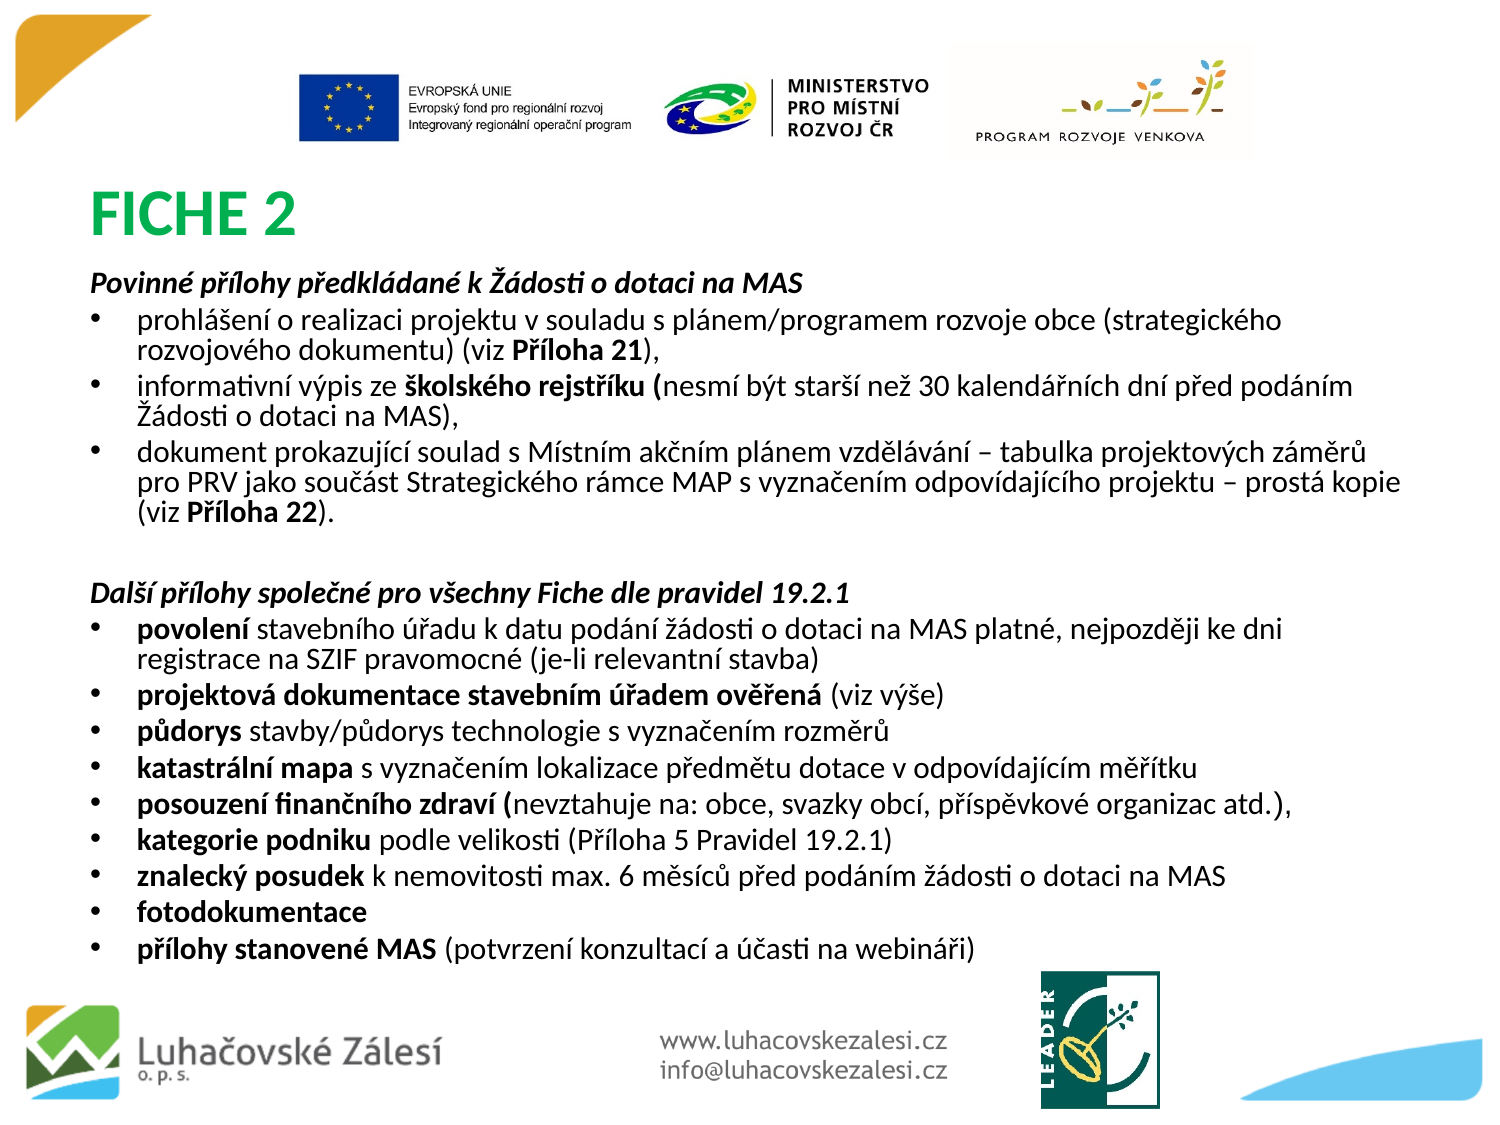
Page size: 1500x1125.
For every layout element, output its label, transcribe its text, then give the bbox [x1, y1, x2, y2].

picture [0, 0, 1500, 163]
title FICHE 2 [75, 160, 1425, 257]
picture [0, 971, 1500, 1116]
list Povinné přílohy předkládané k Žádosti o dotaci na MAS prohlášení o realizaci projektu v souladu s plánem/programem rozvoje obce (strategického rozvojového dokumentu) (viz Příloha 21), informativní výpis ze školského rejstříku (nesmí být starší než 30 kalendářních dní před podáním Žádosti o dotaci na MAS), dokument prokazující soulad s Místním akčním plánem vzdělávání – tabulka projektových záměrů pro PRV jako součást Strategického rámce MAP s vyznačením odpovídajícího projektu – prostá kopie (viz Příloha 22). Další přílohy společné pro všechny Fiche dle pravidel 19.2.1 povolení stavebního úřadu k datu podání žádosti o dotaci na MAS platné, nejpozději ke dni registrace na SZIF pravomocné (je-li relevantní stavba) projektová dokumentace stavebním úřadem ověřená (viz výše) půdorys stavby/půdorys technologie s vyznačením rozměrů katastrální mapa s vyznačením lokalizace předmětu dotace v odpovídajícím měřítku posouzení finančního zdraví (nevztahuje na: obce, svazky obcí, příspěvkové organizac atd.), kategorie podniku podle velikosti (Příloha 5 Pravidel 19.2.1) znalecký posudek k nemovitosti max. 6 měsíců před podáním žádosti o dotaci na MAS fotodokumentace přílohy stanovené MAS (potvrzení konzultací a účasti na webináři) [75, 262, 1425, 986]
